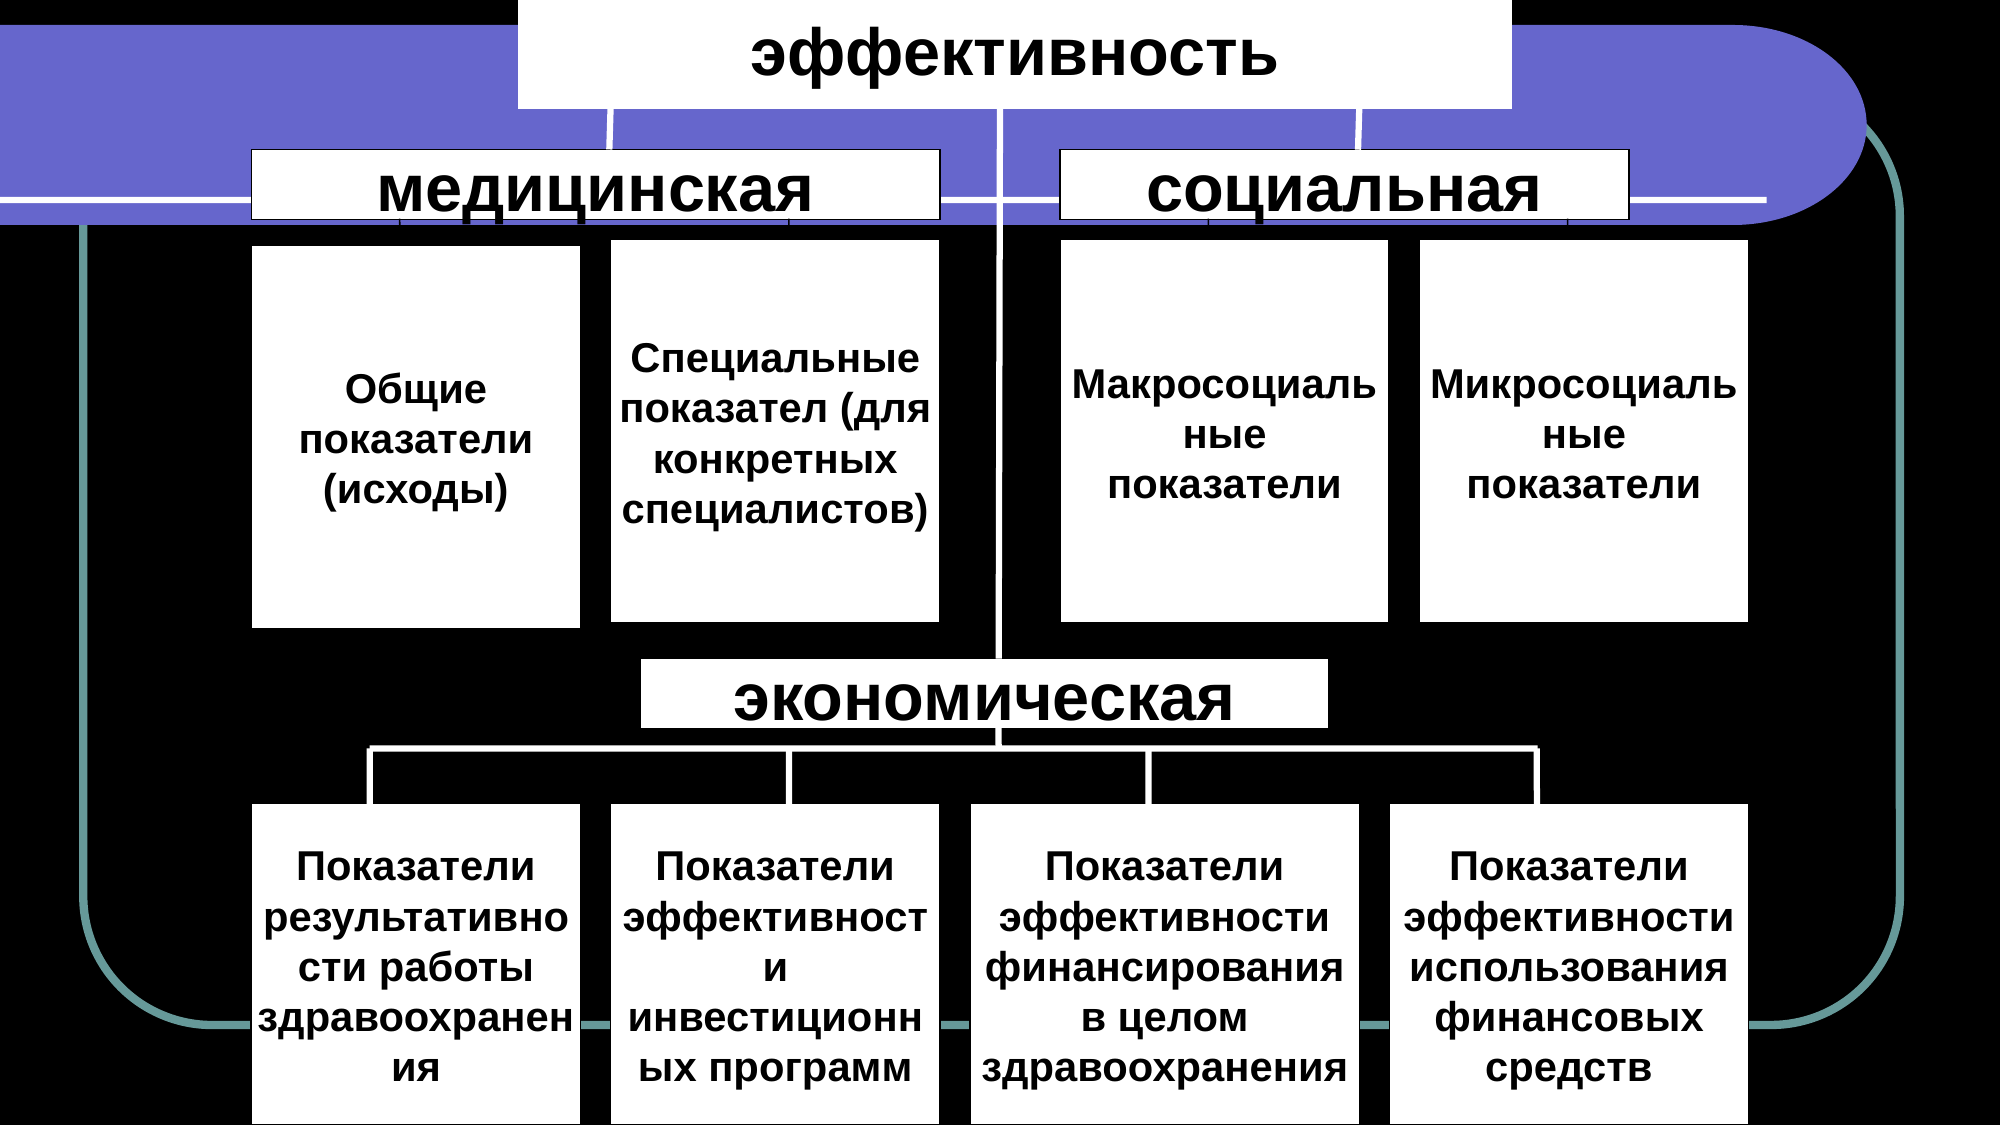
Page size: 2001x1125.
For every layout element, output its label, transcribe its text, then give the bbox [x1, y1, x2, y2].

text_box Показатели эффективности финансирования в целом здравоохранения [970, 803, 1360, 1125]
text_box Специальные показател (для конкретных специалистов) [610, 239, 940, 624]
text_box Показатели эффективности использования финансовых средств [1389, 803, 1749, 1125]
text_box Общие показатели (исходы) [251, 245, 581, 629]
text_box эффективность [520, 1, 1510, 106]
text_box социальная [1059, 149, 1629, 220]
text_box Макросоциальные показатели [1059, 239, 1390, 624]
text_box Показатели результативности работы здравоохранения [251, 803, 581, 1125]
text_box экономическая [640, 658, 1330, 729]
text_box Микросоциальные показатели [1419, 239, 1749, 624]
text_box медицинская [251, 149, 940, 220]
text_box Показатели эффективности инвестиционных программ [610, 803, 940, 1125]
